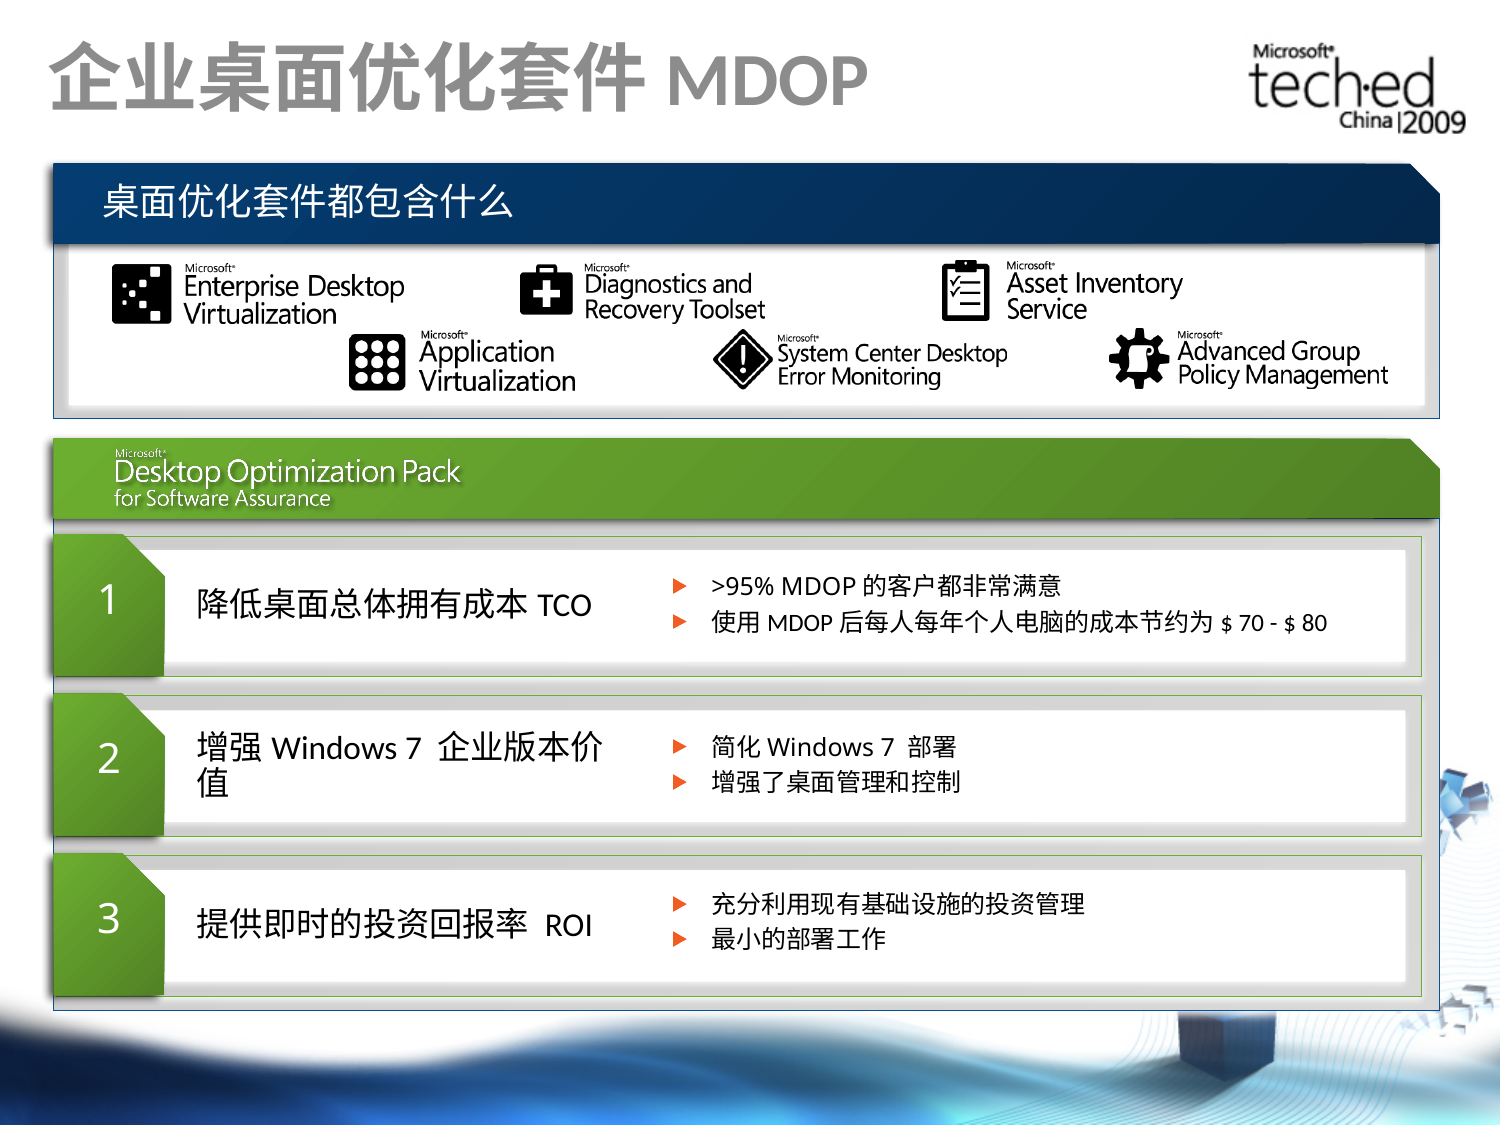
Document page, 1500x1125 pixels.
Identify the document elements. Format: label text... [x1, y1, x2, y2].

text_box [170, 870, 1406, 982]
text_box 充分利用现有基础设施的投资管理 最小的部署工作 [658, 884, 1387, 997]
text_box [53, 533, 165, 677]
text_box [53, 438, 1441, 519]
text_box 简化Windows 7 部署 增强了桌面管理和控制 [658, 727, 1387, 805]
text_box [169, 695, 1422, 837]
picture [0, 0, 1500, 1125]
text_box 增强Windows 7 企业版本价值 [182, 723, 648, 811]
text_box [53, 163, 1441, 419]
text_box [170, 710, 1406, 822]
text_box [53, 853, 165, 996]
text_box [53, 527, 1440, 1011]
text_box 提供即时的投资回报率 ROI [182, 900, 648, 951]
text_box 降低桌面总体拥有成本TCO [182, 580, 648, 632]
title 企业桌面优化套件MDOP [32, 23, 1383, 211]
text_box >95% MDOP的客户都非常满意 使用MDOP后每人每年个人电脑的成本节约为$ 70 - $ 80 [658, 566, 1387, 644]
text_box [169, 855, 1422, 997]
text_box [53, 693, 165, 836]
text_box [170, 550, 1406, 662]
text_box [169, 536, 1422, 677]
